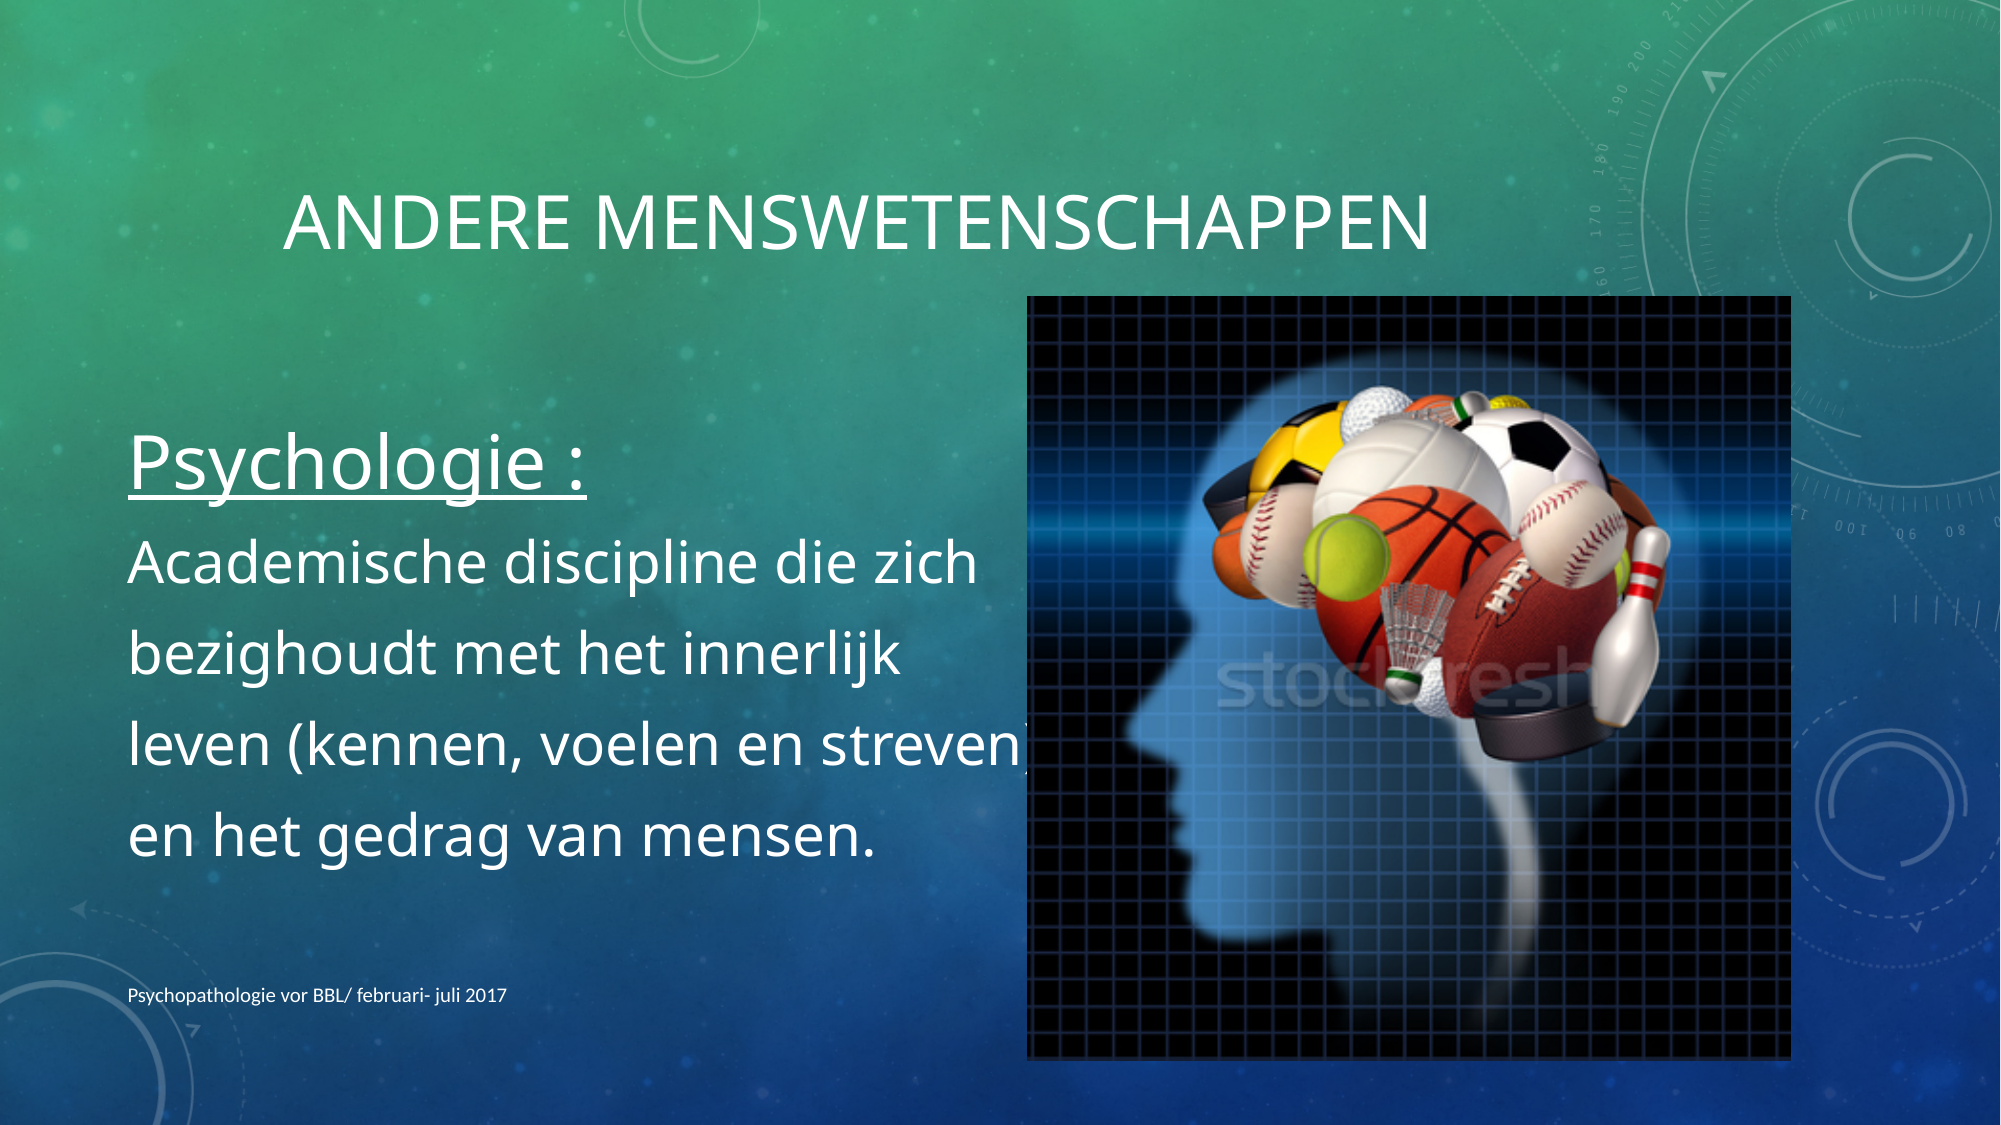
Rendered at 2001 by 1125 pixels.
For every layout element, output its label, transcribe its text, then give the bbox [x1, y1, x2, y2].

footer Psychopathologie vor BBL/ februari- juli 2017 [112, 963, 1021, 1025]
title Andere menswetenschappen [112, 99, 1775, 339]
picture [0, 0, 2001, 1125]
list Psychologie : Academische discipline die zich bezighoudt met het innerlijk leven (kennen, voelen en streven) en het gedrag van mensen. [112, 356, 1021, 482]
